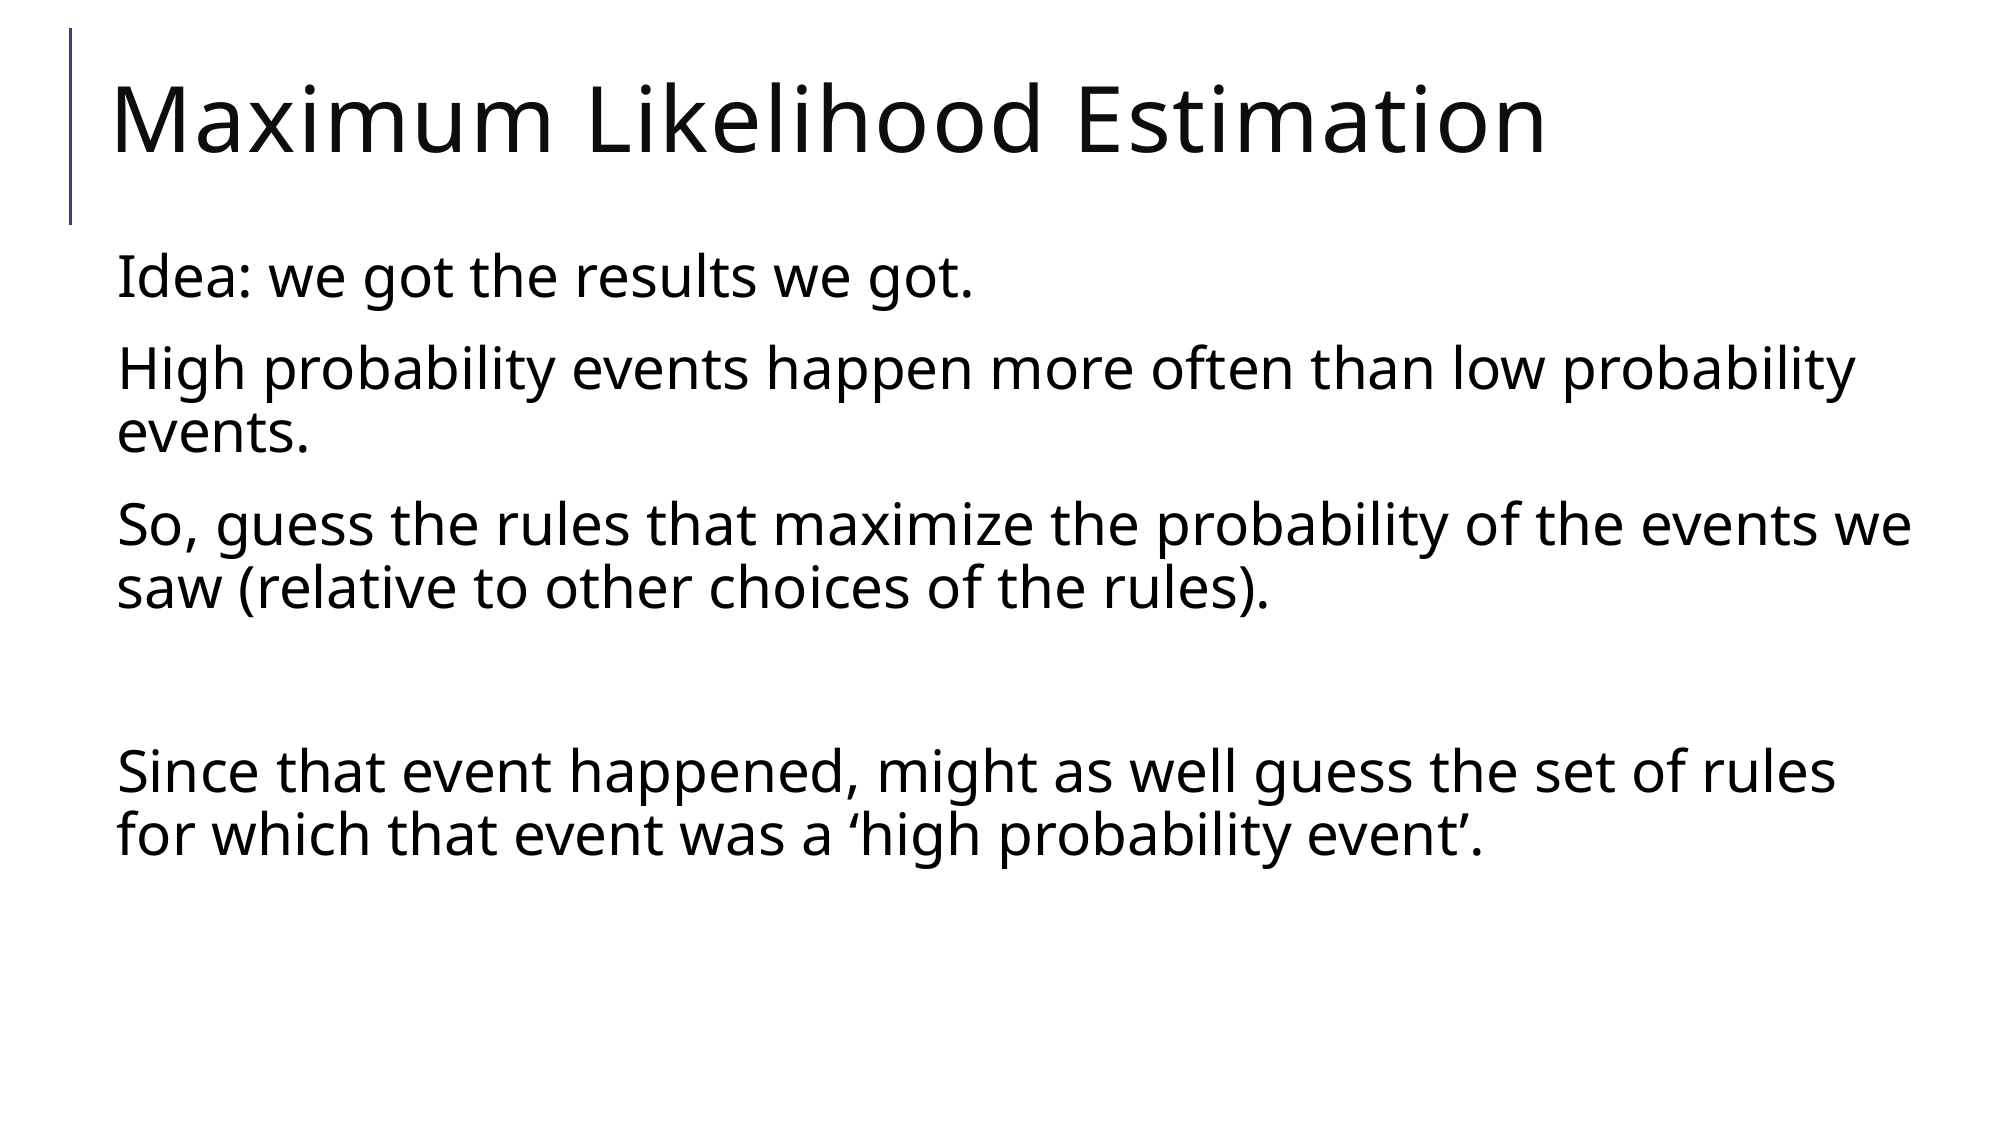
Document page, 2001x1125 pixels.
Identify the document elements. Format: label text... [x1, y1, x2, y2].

list Idea: we got the results we got. High probability events happen more often than low probability events. So, guess the rules that maximize the probability of the events we saw (relative to other choices of the rules). Since that event happened, might as well guess the set of rules for which that event was a ‘high probability event’. [94, 240, 1930, 1035]
title Maximum Likelihood Estimation [94, 43, 1930, 210]
